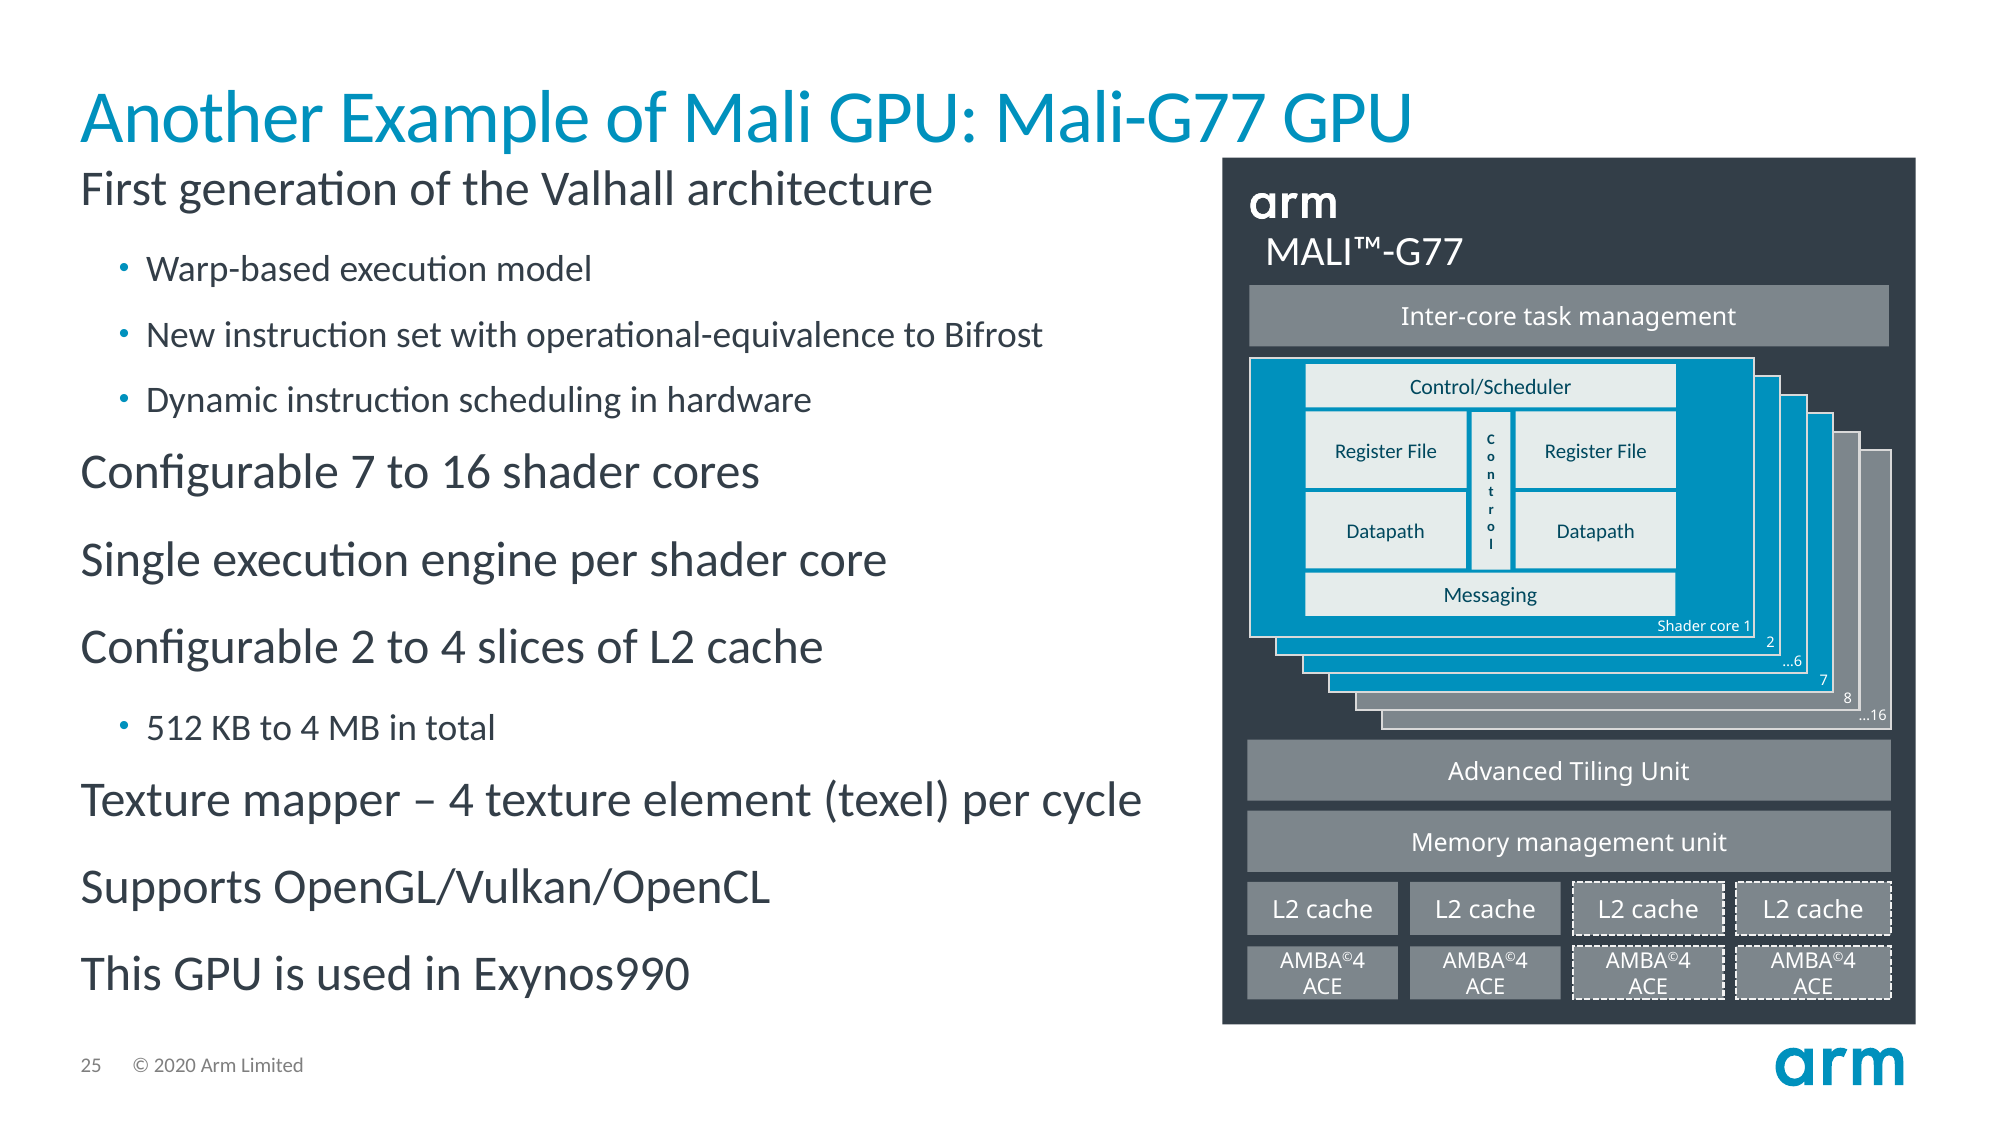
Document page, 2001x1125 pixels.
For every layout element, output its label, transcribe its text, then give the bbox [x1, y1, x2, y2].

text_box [1222, 157, 1916, 1025]
list First generation of the Valhall architecture Warp-based execution model New instruction set with operational-equivalence to Bifrost Dynamic instruction scheduling in hardware Configurable 7 to 16 shader cores Single execution engine per shader core Configurable 2 to 4 slices of L2 cache 512 KB to 4 MB in total Texture mapper – 4 texture element (texel) per cycle Supports OpenGL/Vulkan/OpenCL This GPU is used in Exynos990 [80, 162, 1222, 833]
title Another Example of Mali GPU: Mali-G77 GPU [80, 48, 1915, 158]
